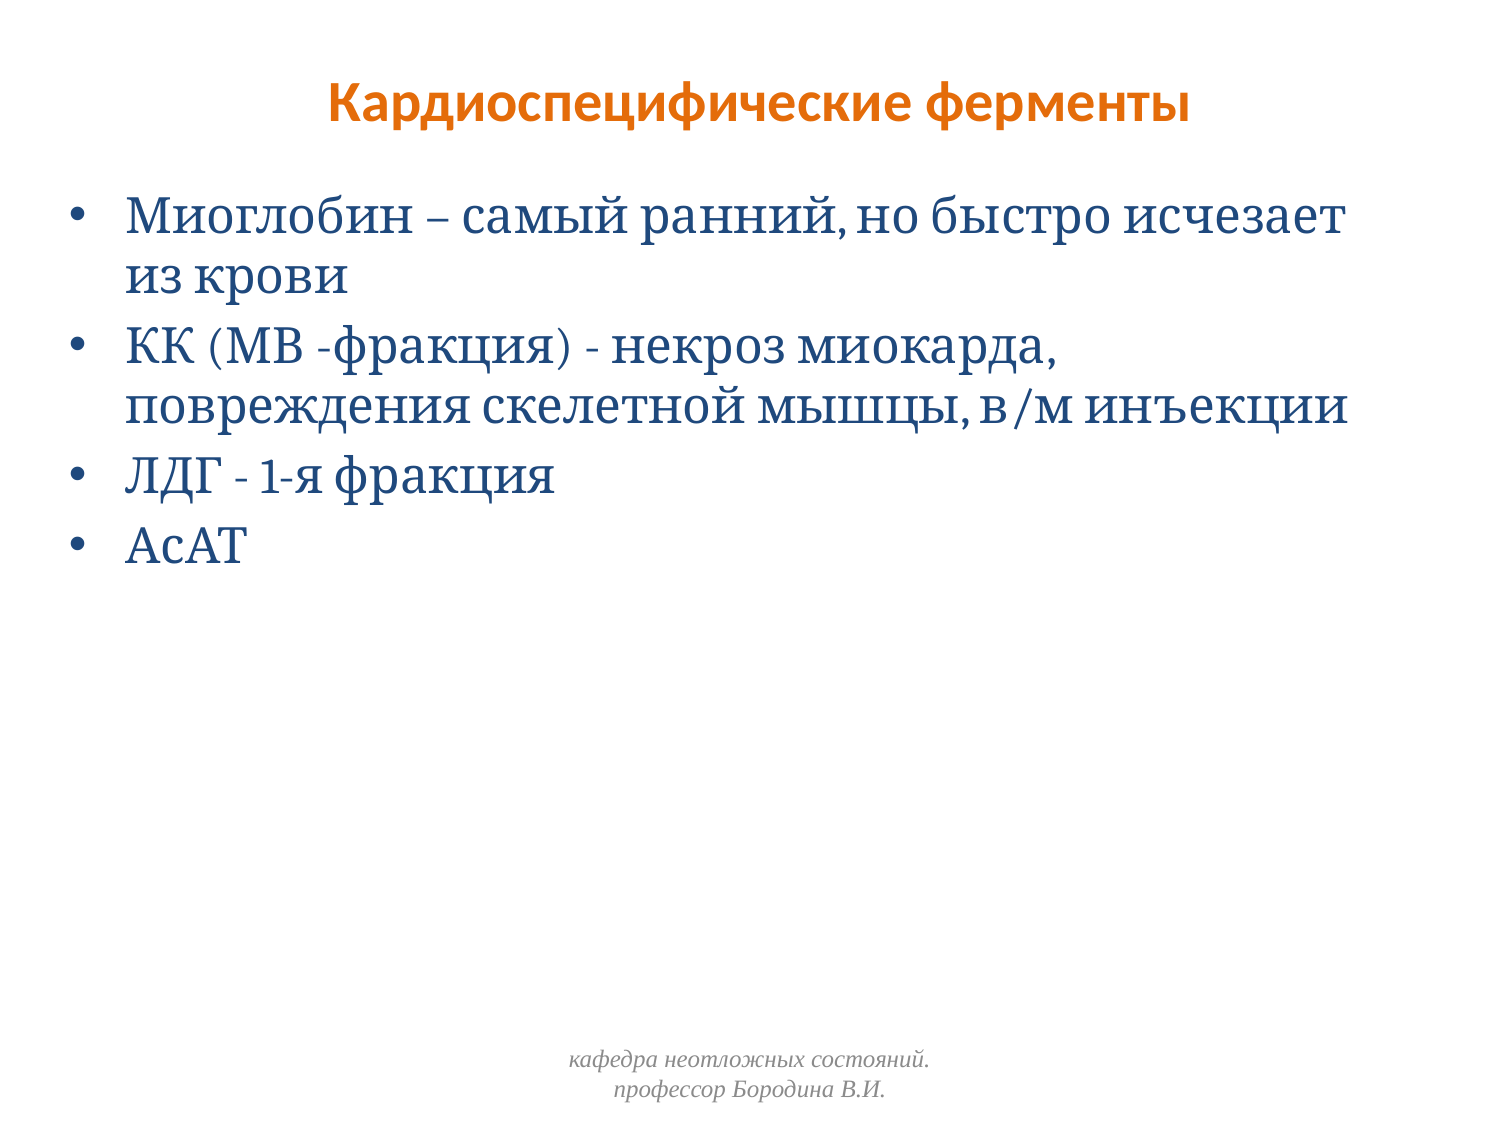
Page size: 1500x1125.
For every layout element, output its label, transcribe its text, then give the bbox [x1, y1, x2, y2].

list Миоглобин – самый ранний, но быстро исчезает из крови КК (МВ -фракция) - некроз миокарда, повреждения скелетной мышцы, в/м инъекции ЛДГ - 1-я фракция АсАТ [53, 175, 1412, 952]
title Кардиоспецифические ферменты [51, 8, 1470, 188]
footer кафедра неотложных состояний. профессор Бородина В.И. [512, 1042, 988, 1103]
